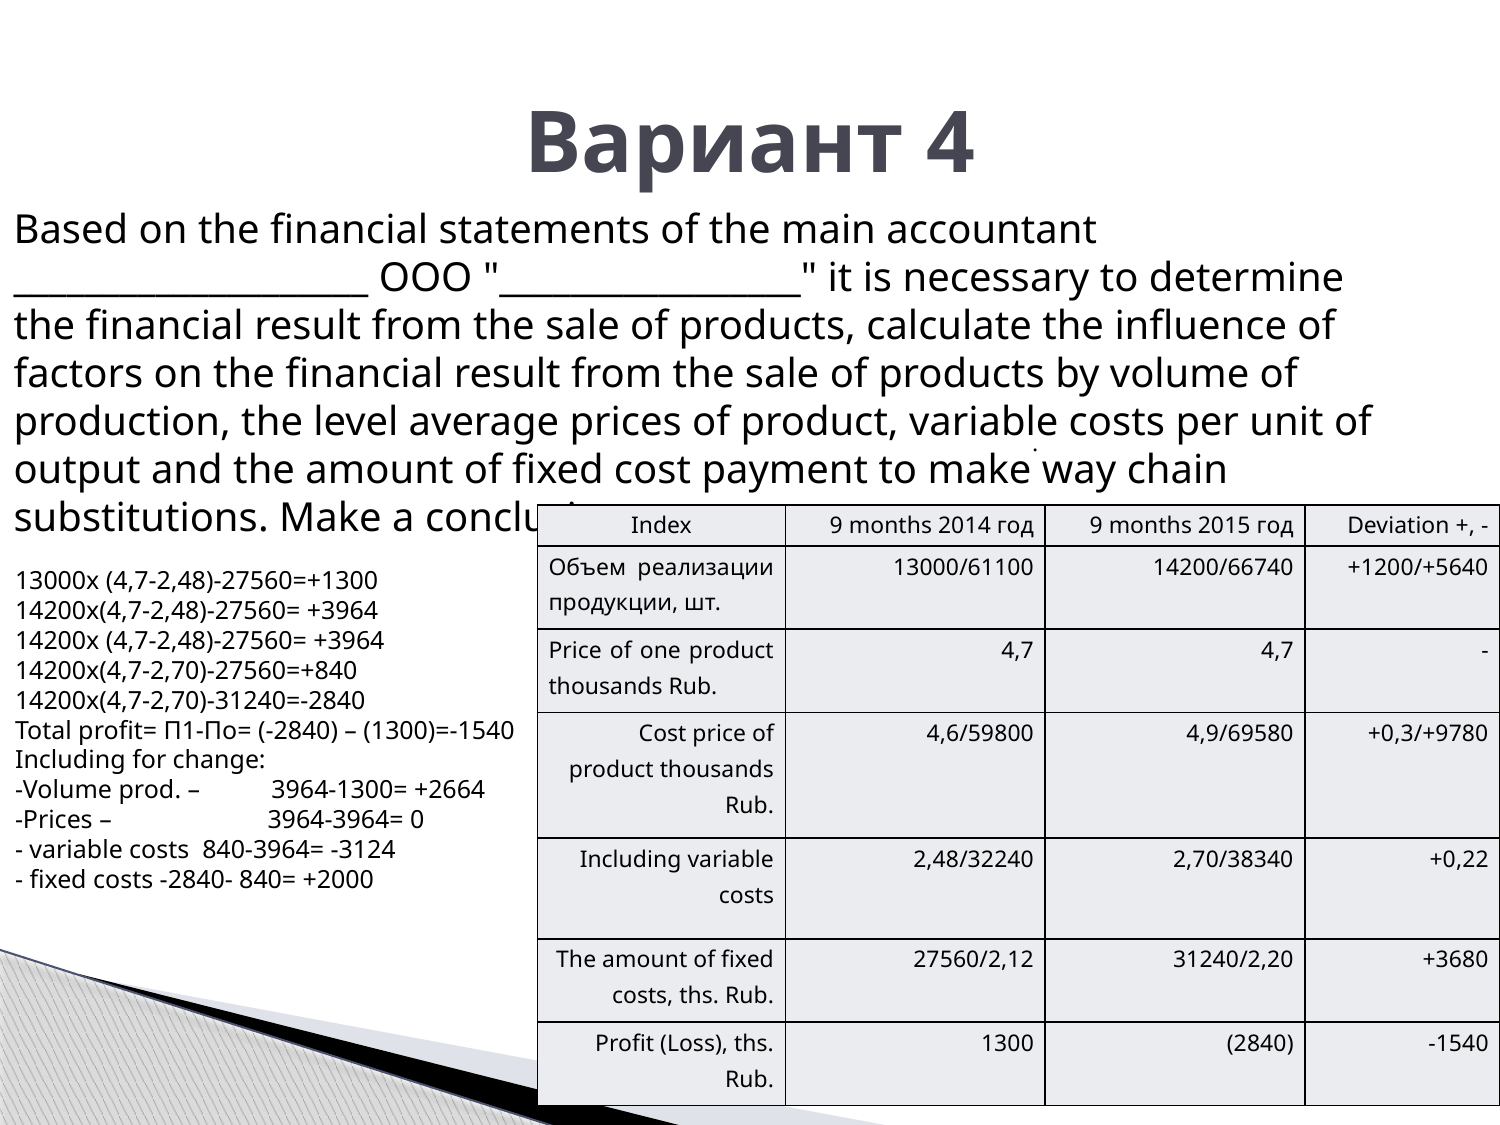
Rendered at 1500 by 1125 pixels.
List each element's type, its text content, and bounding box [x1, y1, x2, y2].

table_cell - [1306, 630, 1499, 712]
title Вариант 4 [75, 45, 1425, 196]
table_cell +0,3/+9780 [1306, 713, 1499, 837]
table_header 9 months 2015 год [1046, 506, 1304, 545]
table_cell 2,48/32240 [786, 839, 1044, 938]
table_cell Profit (Loss), ths. Rub. [538, 1023, 785, 1105]
table_header Index [538, 506, 785, 545]
table_cell 1300 [786, 1023, 1044, 1105]
table_header 9 months 2014 год [786, 506, 1044, 545]
table_cell +0,22 [1306, 839, 1499, 938]
table_cell -1540 [1306, 1023, 1499, 1105]
table_cell 4,7 [786, 630, 1044, 712]
table_cell Объем реализации продукции, шт. [538, 547, 785, 628]
table_cell 4,6/59800 [786, 713, 1044, 837]
table_cell 4,7 [1046, 630, 1304, 712]
table_cell 31240/2,20 [1046, 940, 1304, 1021]
text_box . [979, 419, 1017, 464]
table_cell Including variable costs [538, 839, 785, 938]
table_cell 27560/2,12 [786, 940, 1044, 1021]
table_cell The amount of fixed costs, ths. Rub. [538, 940, 785, 1021]
table_cell 14200/66740 [1046, 547, 1304, 628]
table_cell +1200/+5640 [1306, 547, 1499, 628]
table_cell 13000/61100 [786, 547, 1044, 628]
table_cell 4,9/69580 [1046, 713, 1304, 837]
table_cell (2840) [1046, 1023, 1304, 1105]
table_cell Cost price of product thousands Rub. [538, 713, 785, 837]
table_header Deviation +, - [1306, 506, 1499, 545]
table_cell Price of one product thousands Rub. [538, 630, 785, 712]
table_cell 2,70/38340 [1046, 839, 1304, 938]
table_cell +3680 [1306, 940, 1499, 1021]
text_box 13000х (4,7-2,48)-27560=+1300 14200х(4,7-2,48)-27560= +3964 14200х (4,7-2,48)-27560= +3964 14200х(4,7-2,70)-27560=+840 14200х(4,7-2,70)-31240=-2840 Total profit= П1-По= (-2840) – (1300)=-1540 Including for change: -Volume prod. – 3964-1300= +2664 -Prices – 3964-3964= 0 - variable costs 840-3964= -3124 - fixed costs -2840- 840= +2000 [0, 527, 538, 932]
text_box Based on the financial statements of the main accountant ____________________ OOO "_________________" it is necessary to determine the financial result from the sale of products, calculate the influence of factors on the financial result from the sale of products by volume of production, the level average prices of product, variable costs per unit of output and the amount of fixed cost payment to make way chain substitutions. Make a conclusion. [0, 196, 1425, 527]
